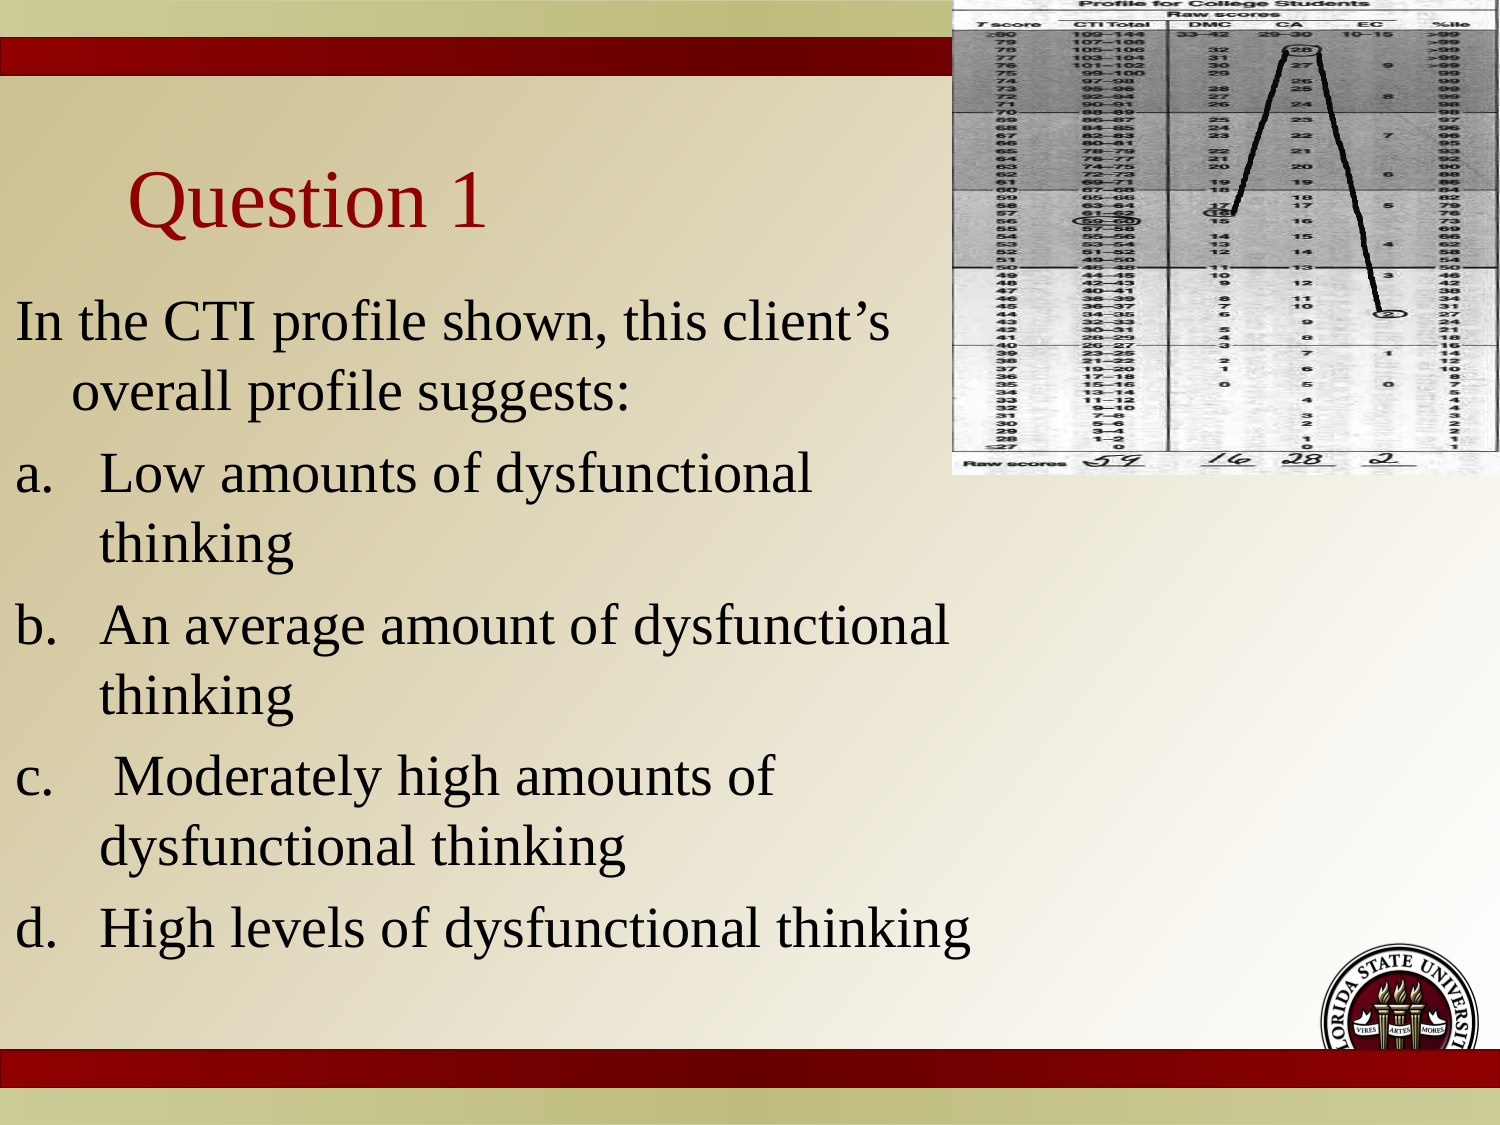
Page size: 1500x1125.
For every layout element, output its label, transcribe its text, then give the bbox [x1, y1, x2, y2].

title Question 1 [112, 99, 946, 275]
picture [0, 76, 951, 275]
picture [988, 476, 1500, 1049]
list In the CTI profile shown, this client’s overall profile suggests: Low amounts of dysfunctional thinking An average amount of dysfunctional thinking Moderately high amounts of dysfunctional thinking High levels of dysfunctional thinking [0, 275, 988, 1125]
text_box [951, 0, 1500, 476]
